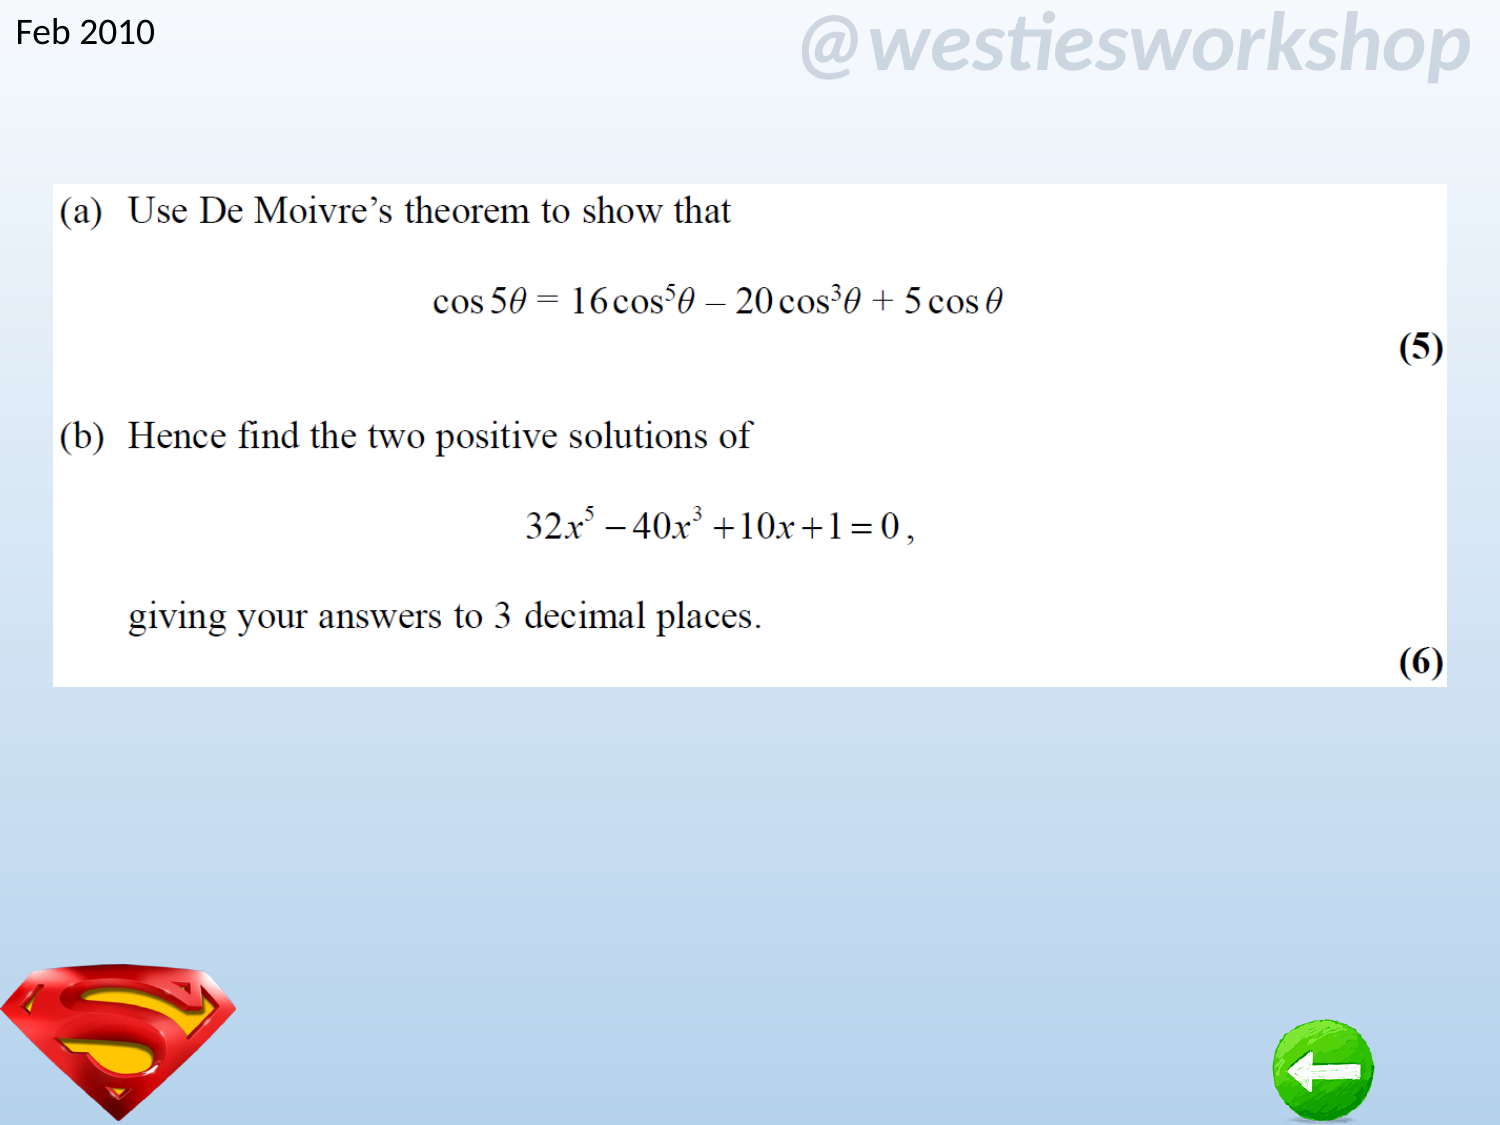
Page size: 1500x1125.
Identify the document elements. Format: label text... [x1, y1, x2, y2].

picture [53, 184, 1447, 687]
text_box Feb 2010 [0, 0, 171, 60]
picture [1270, 1019, 1376, 1125]
picture [0, 964, 236, 1121]
